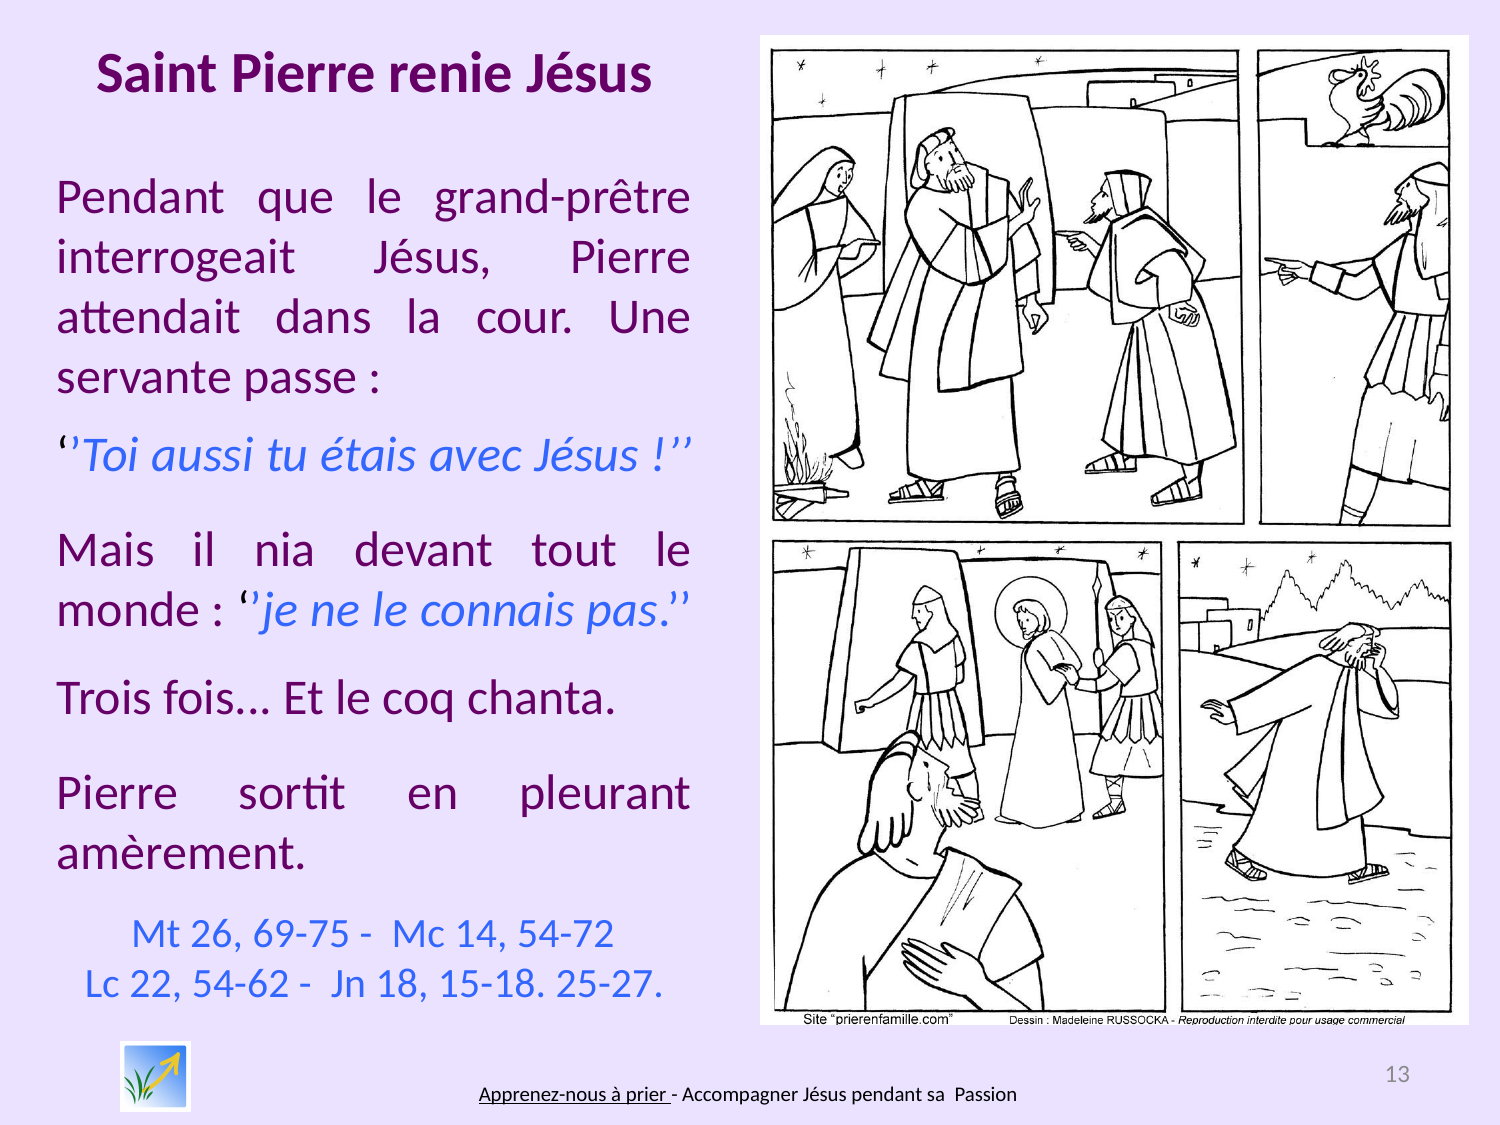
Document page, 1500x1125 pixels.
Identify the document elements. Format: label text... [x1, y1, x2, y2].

picture [759, 35, 1470, 1025]
text_box Apprenez-nous à prier - Accompagner Jésus pendant sa Passion [463, 1072, 1043, 1113]
text_box Saint Pierre renie Jésus Pendant que le grand-prêtre interrogeait Jésus, Pierre attendait dans la cour. Une servante passe : ‘’Toi aussi tu étais avec Jésus !’’ Mais il nia devant tout le monde : ‘’je ne le connais pas.’’ Trois fois... Et le coq chanta. Pierre sortit en pleurant amèrement. Mt 26, 69-75 - Mc 14, 54-72 Lc 22, 54-62 - Jn 18, 15-18. 25-27. [42, 26, 707, 1103]
slide_number 13 [1074, 1042, 1425, 1103]
picture [119, 1040, 191, 1112]
